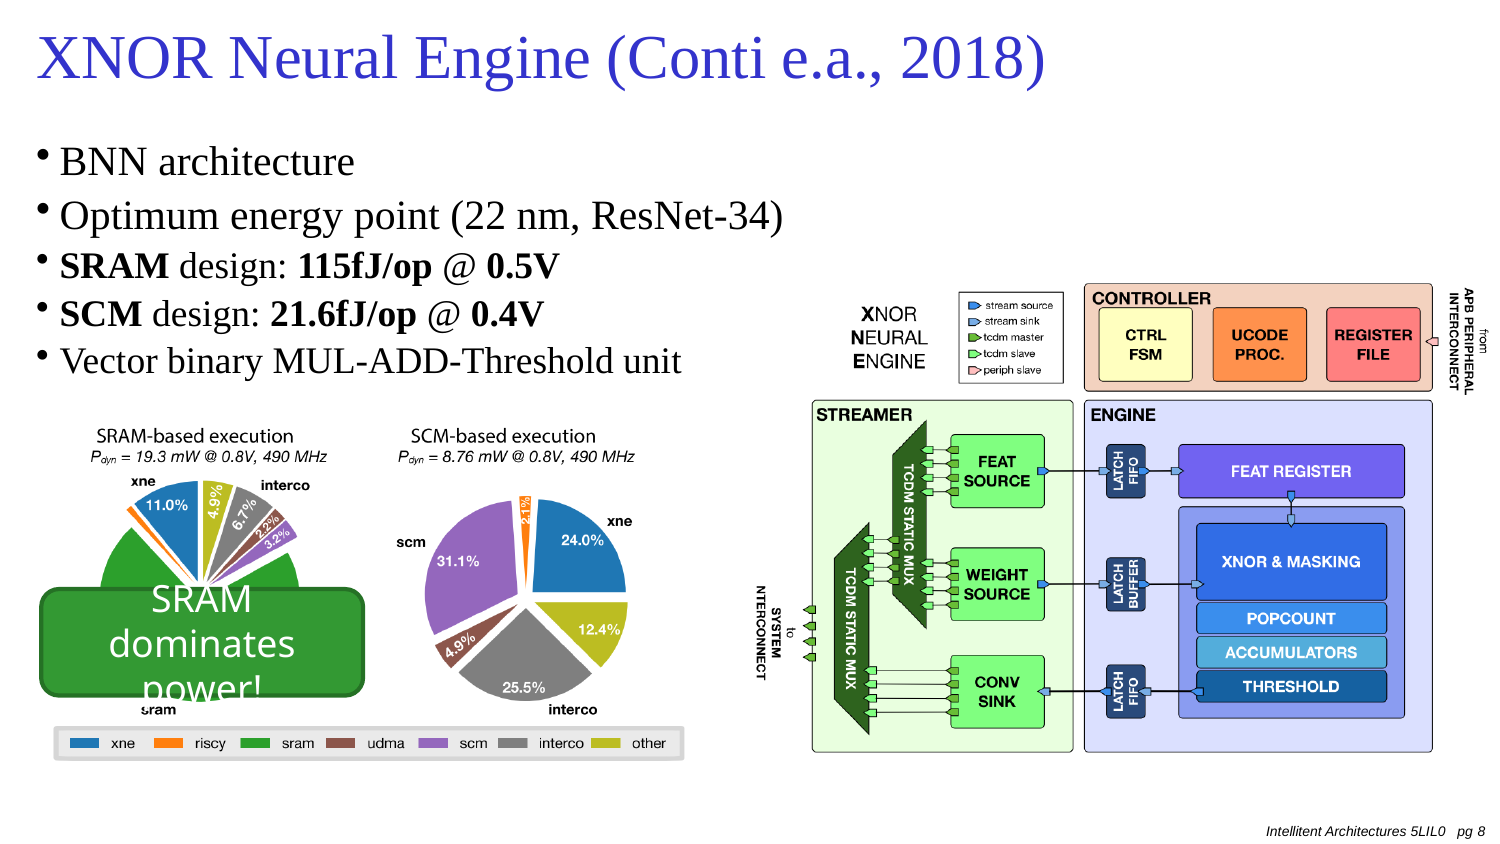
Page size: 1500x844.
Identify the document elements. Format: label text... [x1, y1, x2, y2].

title XNOR Neural Engine (Conti e.a., 2018) [20, 15, 1480, 105]
list BNN architecture Optimum energy point (22 nm, ResNet-34) SRAM design: 115fJ/op @ 0.5V SCM design: 21.6fJ/op @ 0.4V Vector binary MUL-ADD-Threshold unit [20, 132, 930, 401]
picture [739, 265, 1500, 774]
picture [5, 388, 705, 774]
